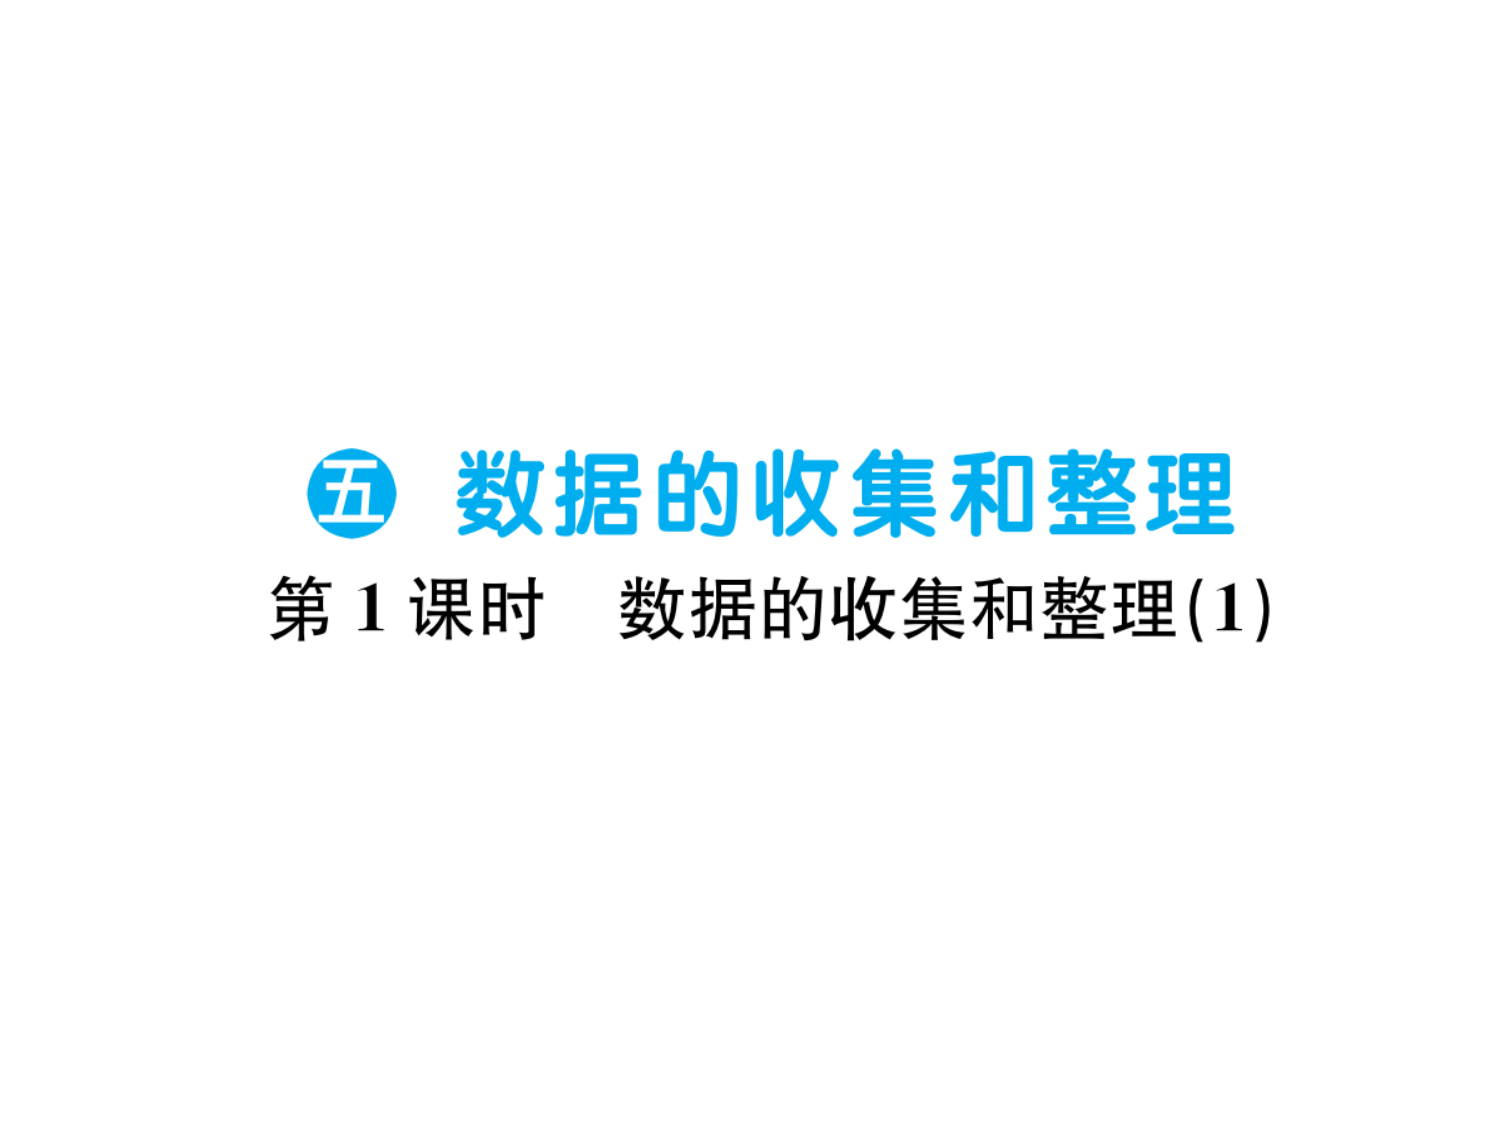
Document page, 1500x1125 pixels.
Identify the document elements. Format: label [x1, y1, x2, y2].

picture [253, 432, 1281, 658]
